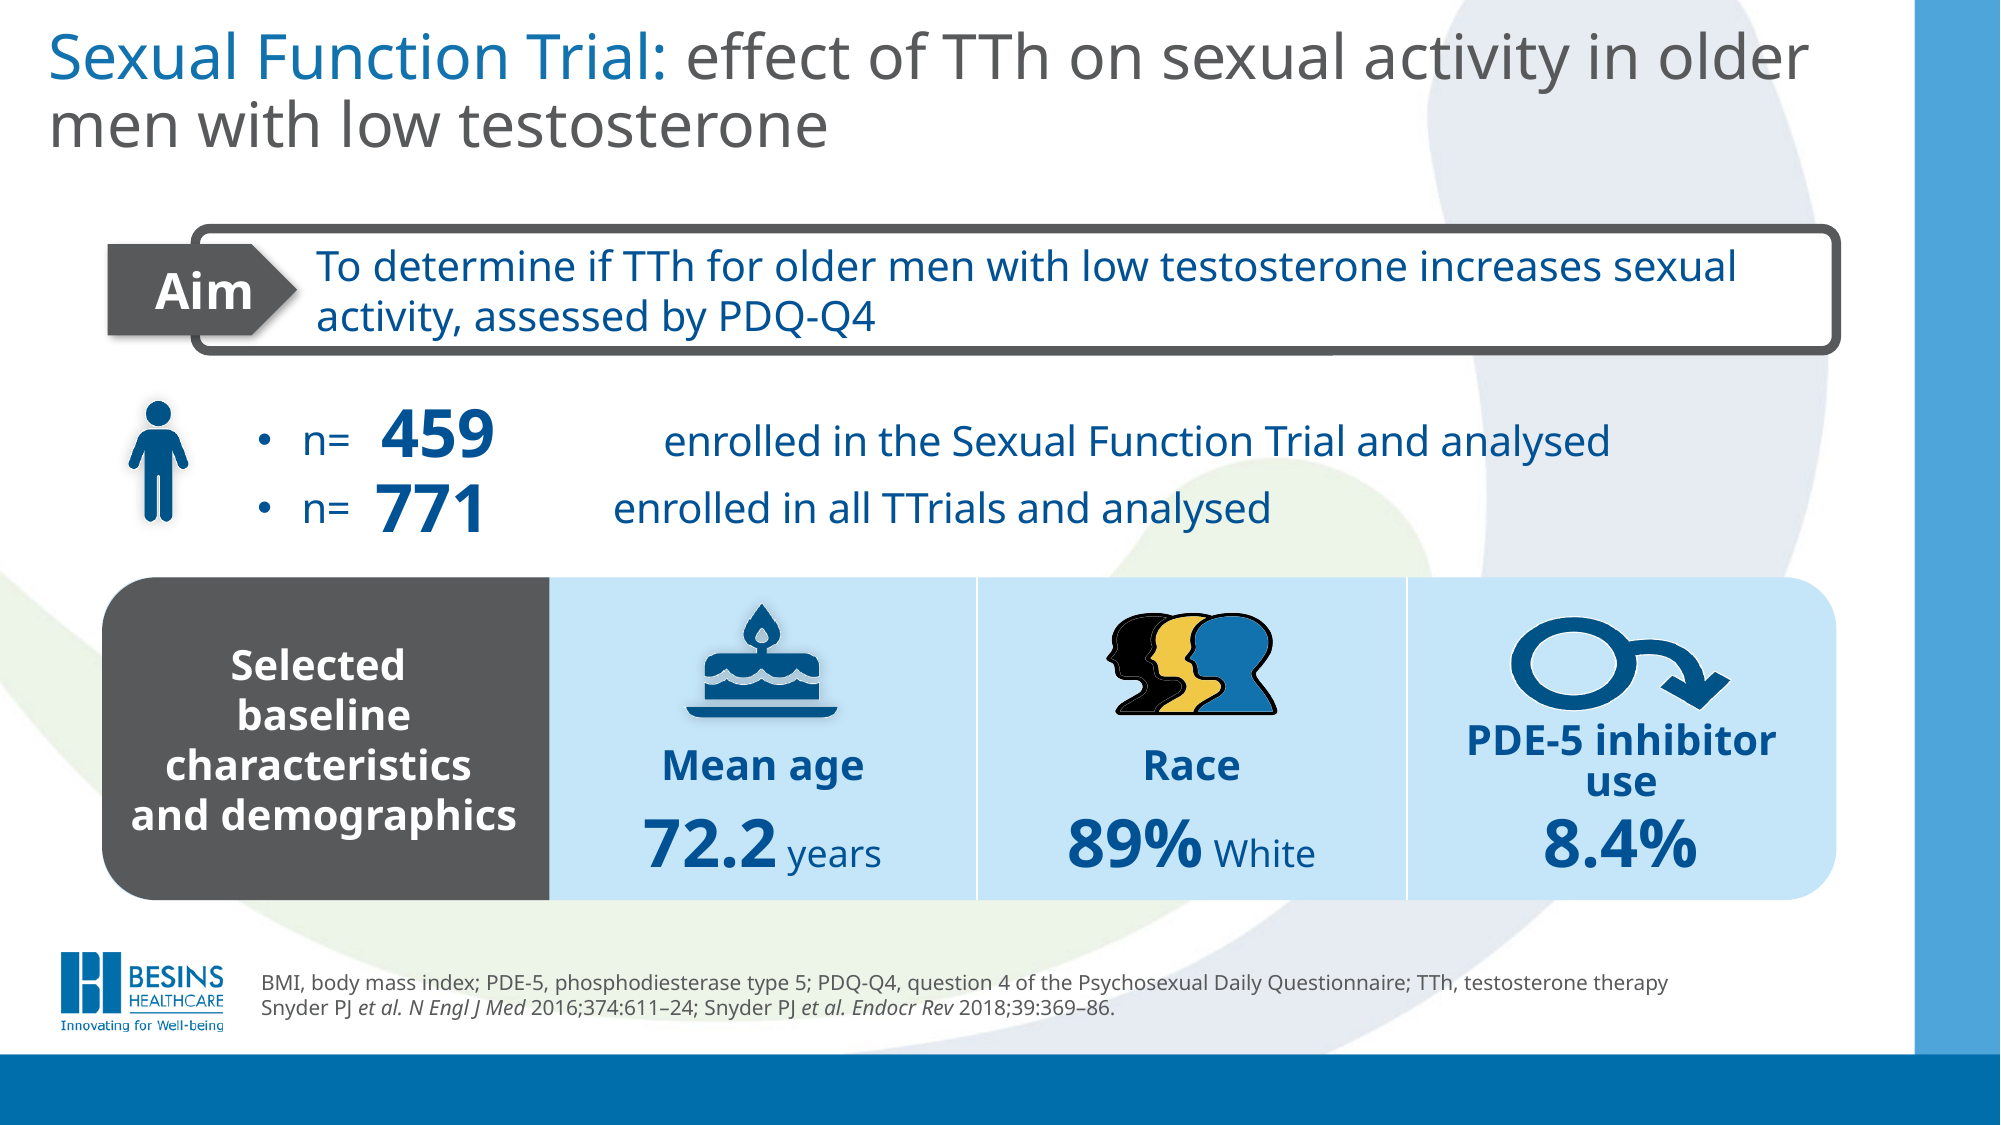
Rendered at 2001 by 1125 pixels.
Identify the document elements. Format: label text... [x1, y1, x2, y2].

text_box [107, 228, 1837, 351]
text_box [222, 383, 1796, 555]
picture [0, 0, 2000, 1125]
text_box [96, 577, 1837, 901]
text_box BMI, body mass index; PDE-5, phosphodiesterase type 5; PDQ-Q4, question 4 of the Psychosexual Daily Questionnaire; TTh, testosterone therapy Snyder PJ et al. N Engl J Med 2016;374:611–24; Snyder PJ et al. Endocr Rev 2018;39:369–86. [246, 961, 1849, 1027]
title Sexual Function Trial: effect of TTh on sexual activity in older men with low testosterone [33, 24, 1886, 162]
